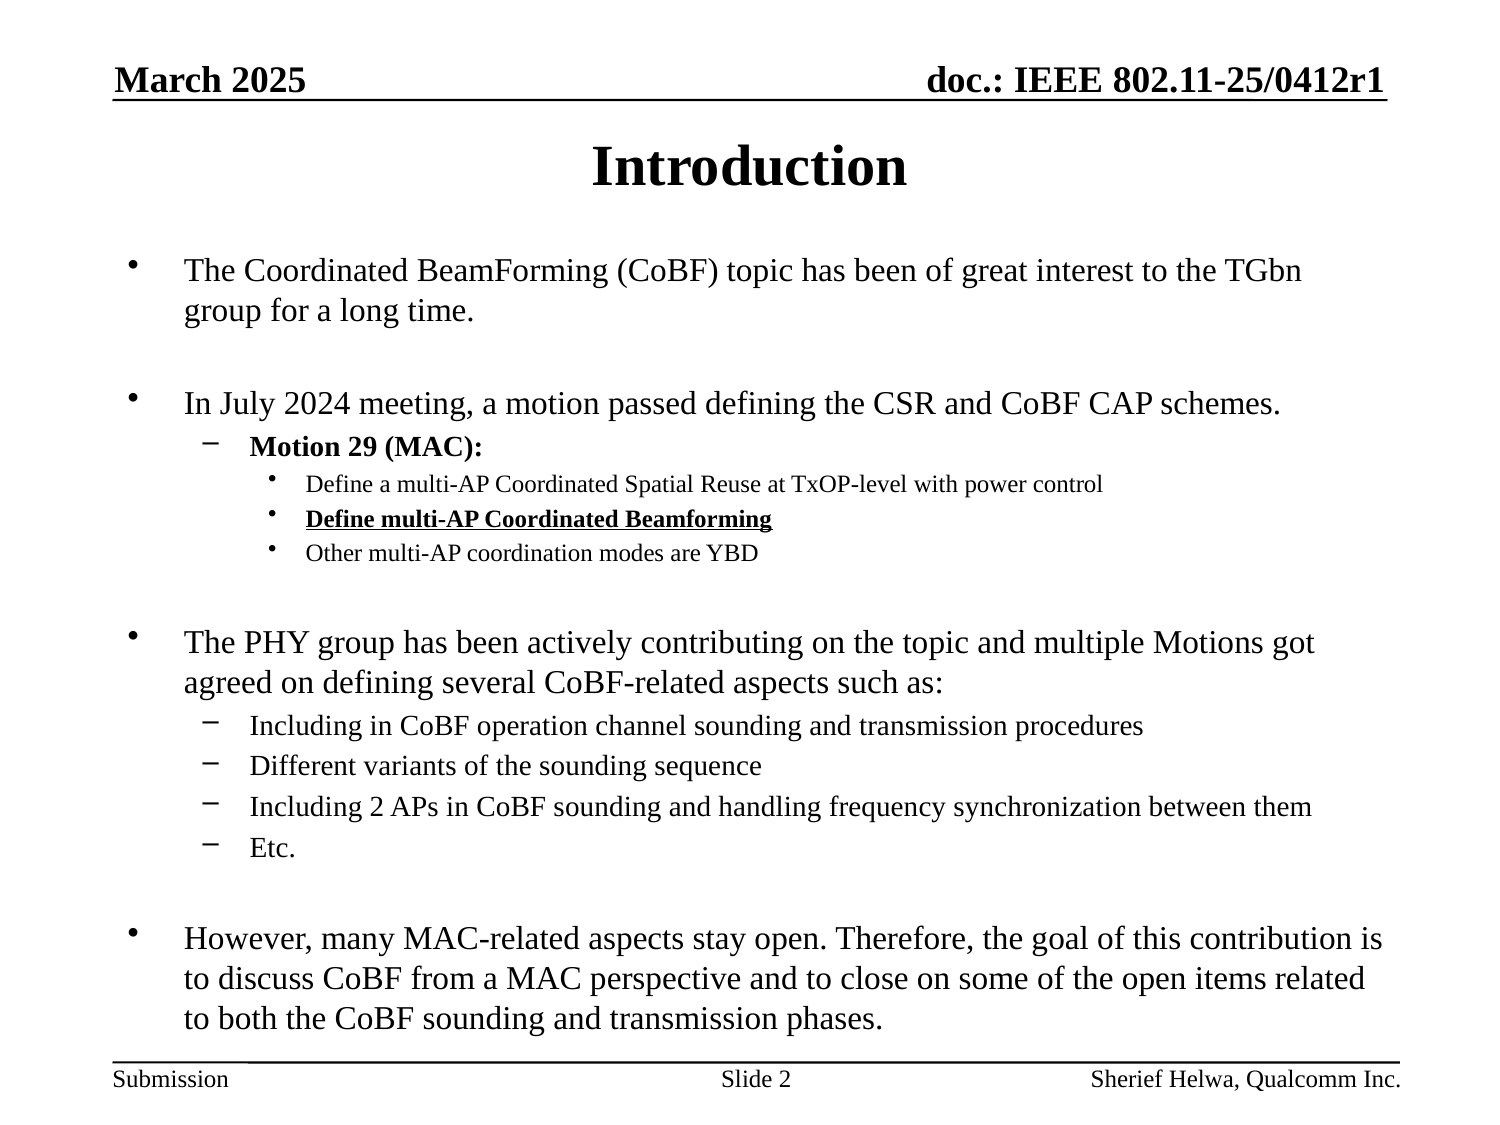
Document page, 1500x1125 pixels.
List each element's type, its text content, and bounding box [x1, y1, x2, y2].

title Introduction [112, 112, 1388, 213]
list The Coordinated BeamForming (CoBF) topic has been of great interest to the TGbn group for a long time. In July 2024 meeting, a motion passed defining the CSR and CoBF CAP schemes. Motion 29 (MAC): Define a multi-AP Coordinated Spatial Reuse at TxOP-level with power control Define multi-AP Coordinated Beamforming Other multi-AP coordination modes are YBD The PHY group has been actively contributing on the topic and multiple Motions got agreed on defining several CoBF-related aspects such as: Including in CoBF operation channel sounding and transmission procedures Different variants of the sounding sequence Including 2 APs in CoBF sounding and handling frequency synchronization between them Etc. However, many MAC-related aspects stay open. Therefore, the goal of this contribution is to discuss CoBF from a MAC perspective and to close on some of the open items related to both the CoBF sounding and transmission phases. [112, 351, 1402, 1041]
footer Sherief Helwa, Qualcomm Inc. [1085, 1061, 1402, 1093]
slide_number Slide 2 [712, 1061, 800, 1093]
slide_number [114, 54, 309, 101]
list The Coordinated BeamForming (CoBF) topic has been of great interest to the TGbn group for a long time. In July 2024 meeting, a motion passed defining the CSR and CoBF CAP schemes. Motion 29 (MAC): Define a multi-AP Coordinated Spatial Reuse at TxOP-level with power control Define multi-AP Coordinated Beamforming Other multi-AP coordination modes are YBD The PHY group has been actively contributing on the topic and multiple Motions got agreed on defining several CoBF-related aspects such as: Including in CoBF operation channel sounding and transmission procedures Different variants of the sounding sequence Including 2 APs in CoBF sounding and handling frequency synchronization between them Etc. However, many MAC-related aspects stay open. Therefore, the goal of this contribution is to discuss CoBF from a MAC perspective and to close on some of the open items related to both the CoBF sounding and transmission phases. [112, 240, 1402, 349]
